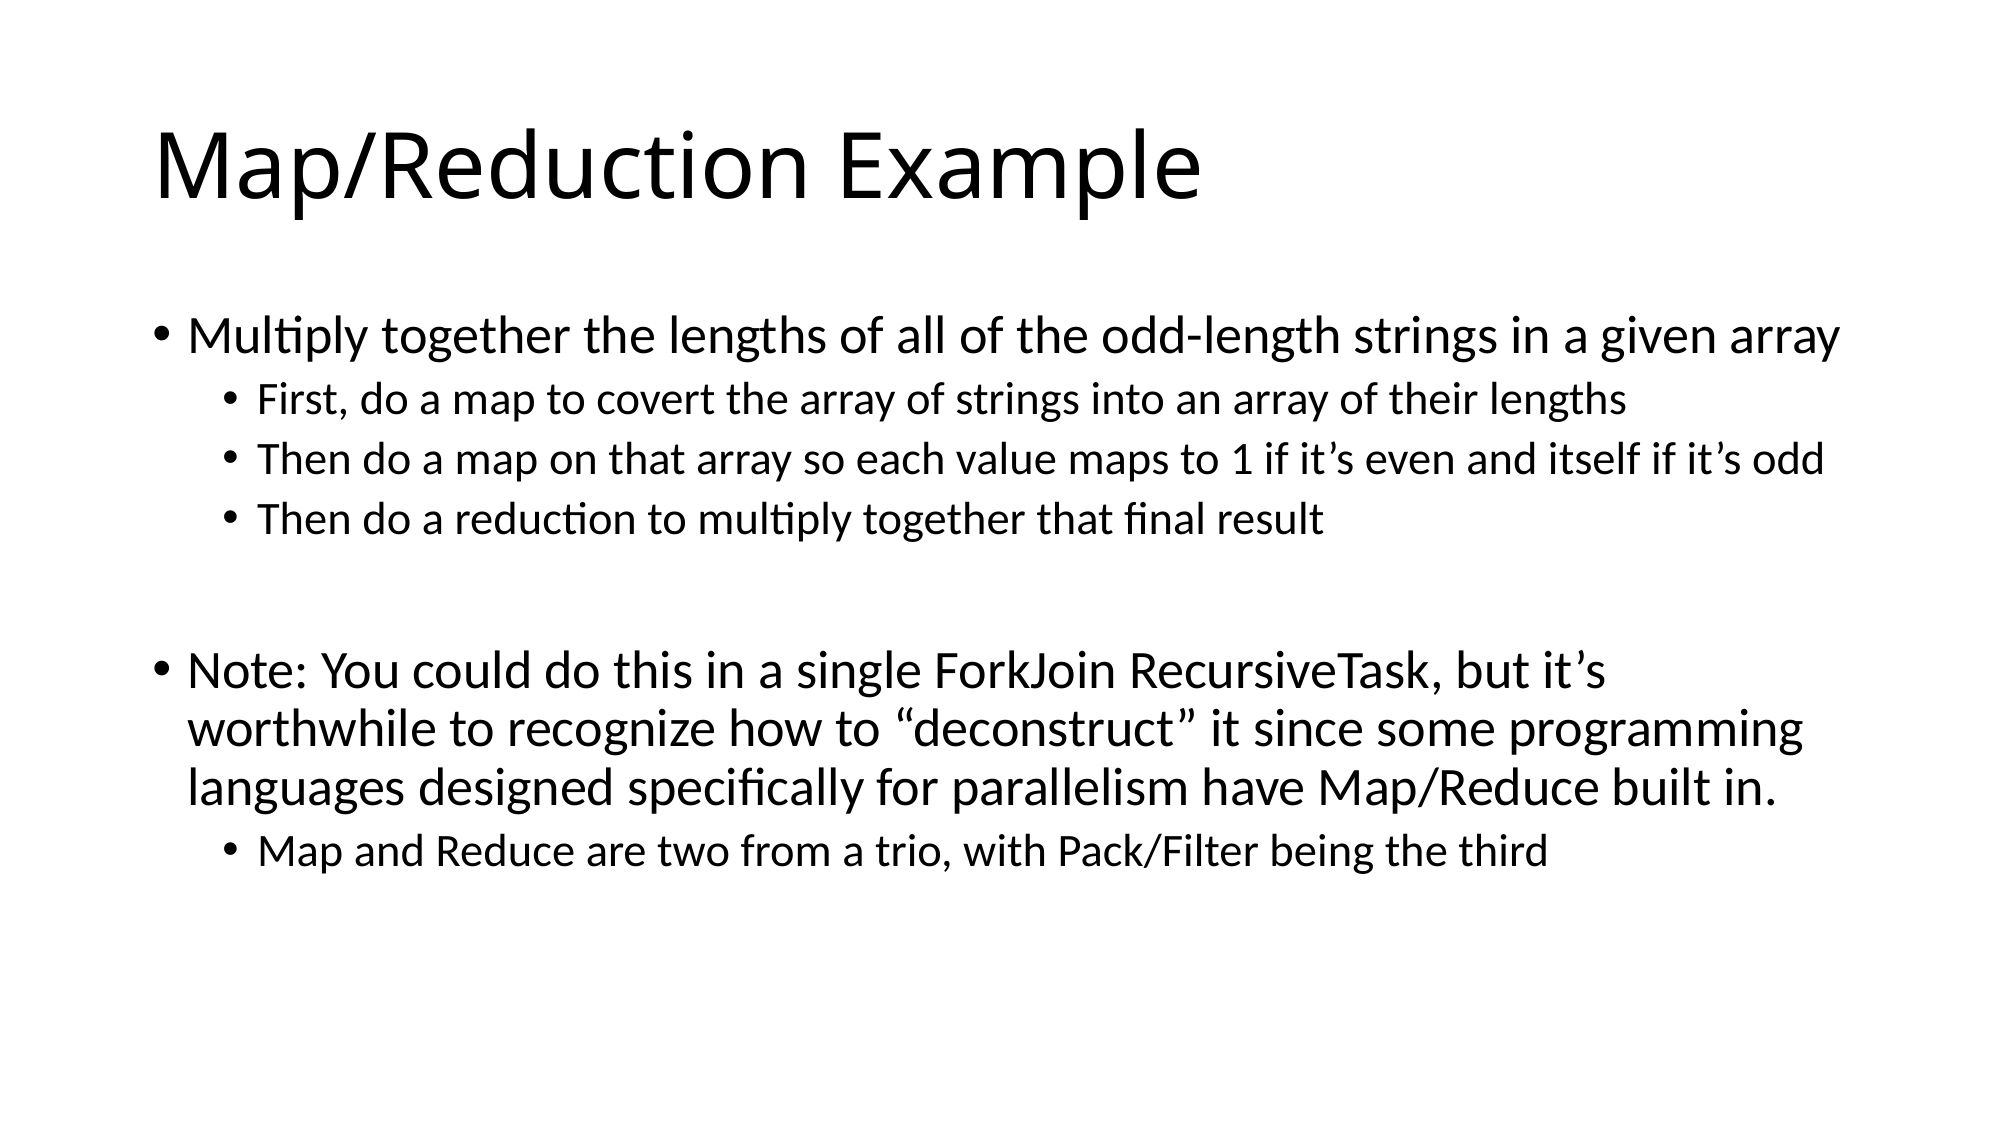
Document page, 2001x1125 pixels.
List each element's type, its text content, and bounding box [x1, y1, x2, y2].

list Multiply together the lengths of all of the odd-length strings in a given array First, do a map to covert the array of strings into an array of their lengths Then do a map on that array so each value maps to 1 if it’s even and itself if it’s odd Then do a reduction to multiply together that final result Note: You could do this in a single ForkJoin RecursiveTask, but it’s worthwhile to recognize how to “deconstruct” it since some programming languages designed specifically for parallelism have Map/Reduce built in. Map and Reduce are two from a trio, with Pack/Filter being the third [137, 299, 1863, 1014]
title Map/Reduction Example [137, 59, 1863, 278]
